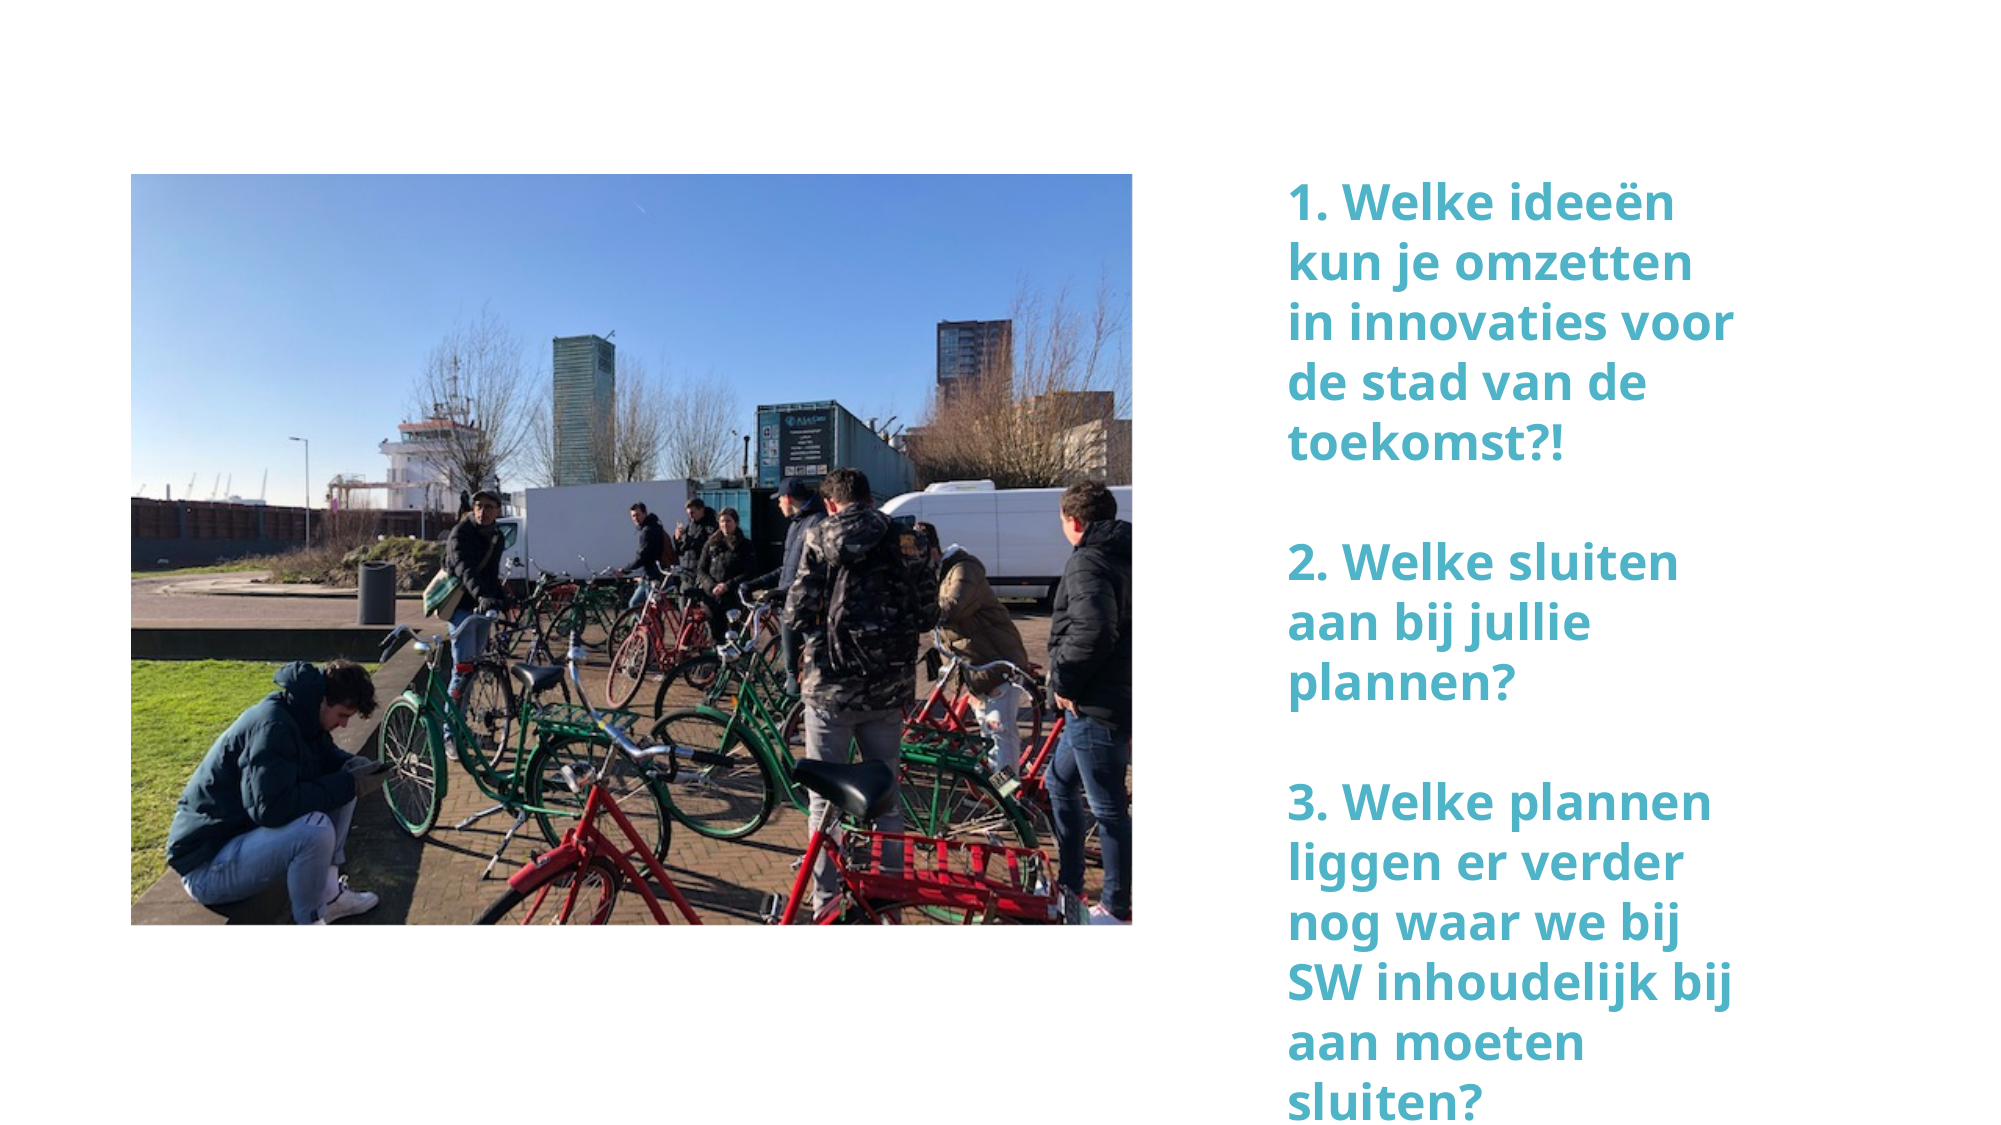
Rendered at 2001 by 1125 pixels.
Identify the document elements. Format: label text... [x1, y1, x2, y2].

text_box 1. Welke ideeën kun je omzetten in innovaties voor de stad van de toekomst?! 2. Welke sluiten aan bij jullie plannen? 3. Welke plannen liggen er verder nog waar we bij SW inhoudelijk bij aan moeten sluiten? [1272, 162, 1757, 1125]
picture [131, 174, 1134, 927]
